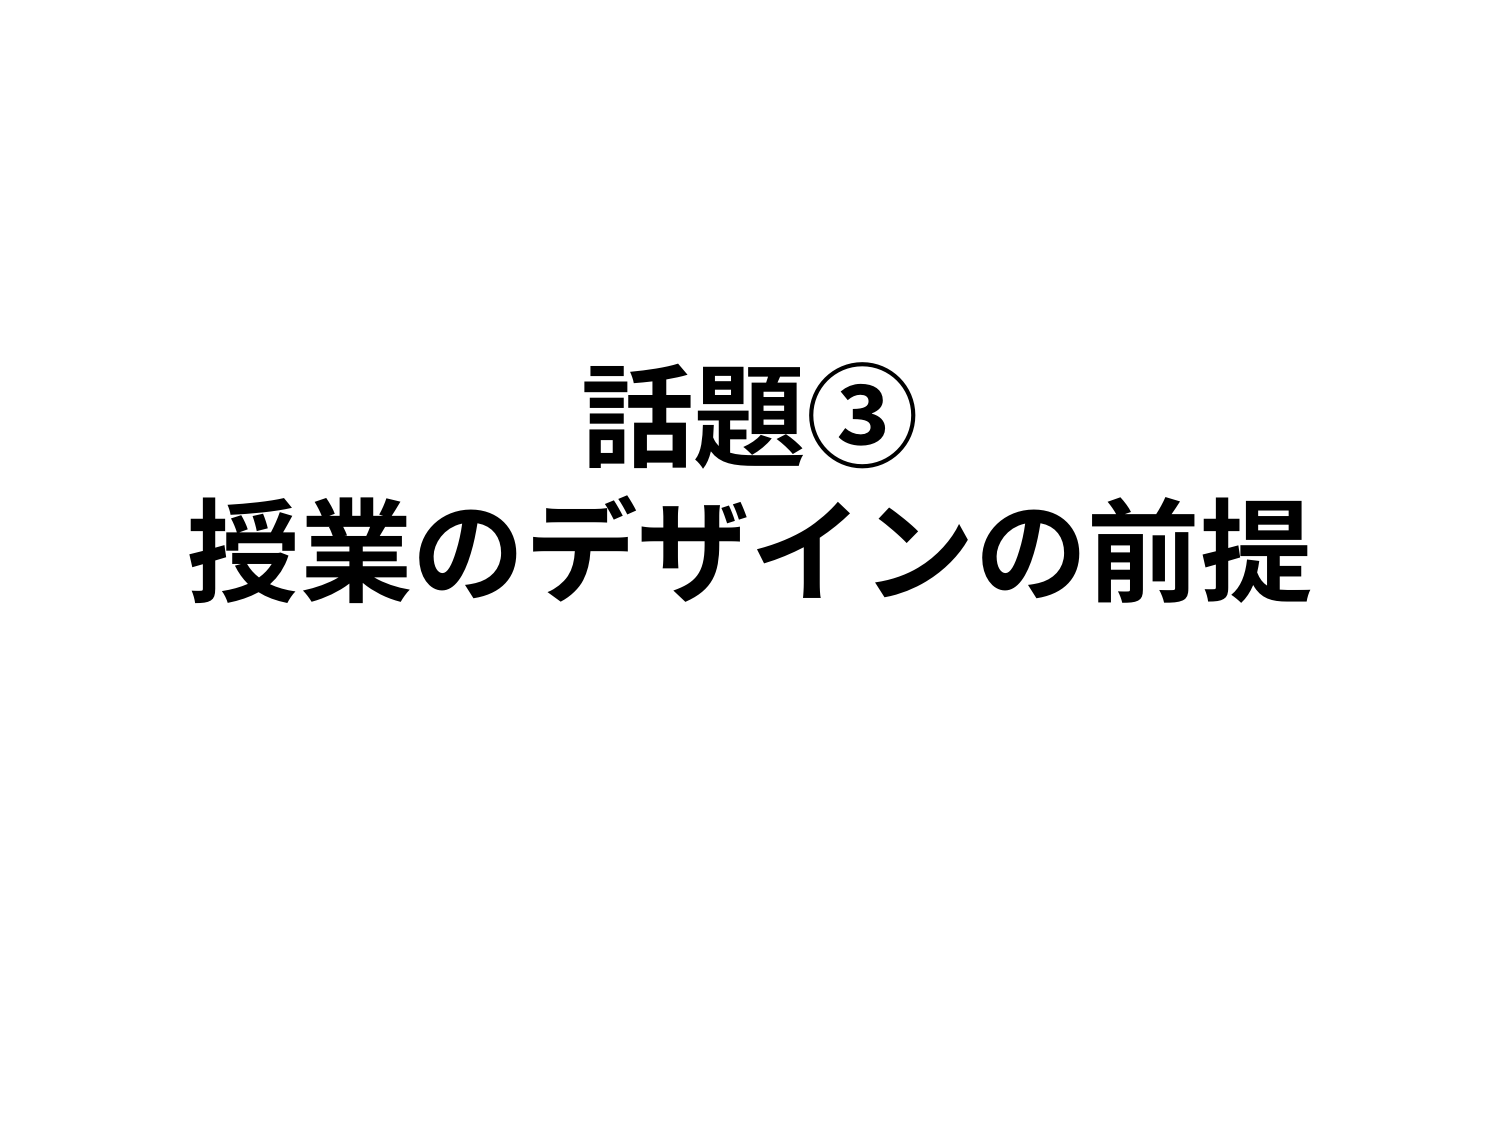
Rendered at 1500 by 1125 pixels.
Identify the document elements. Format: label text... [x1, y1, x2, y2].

text_box 話題③ 授業のデザインの前提 [53, 339, 1447, 624]
